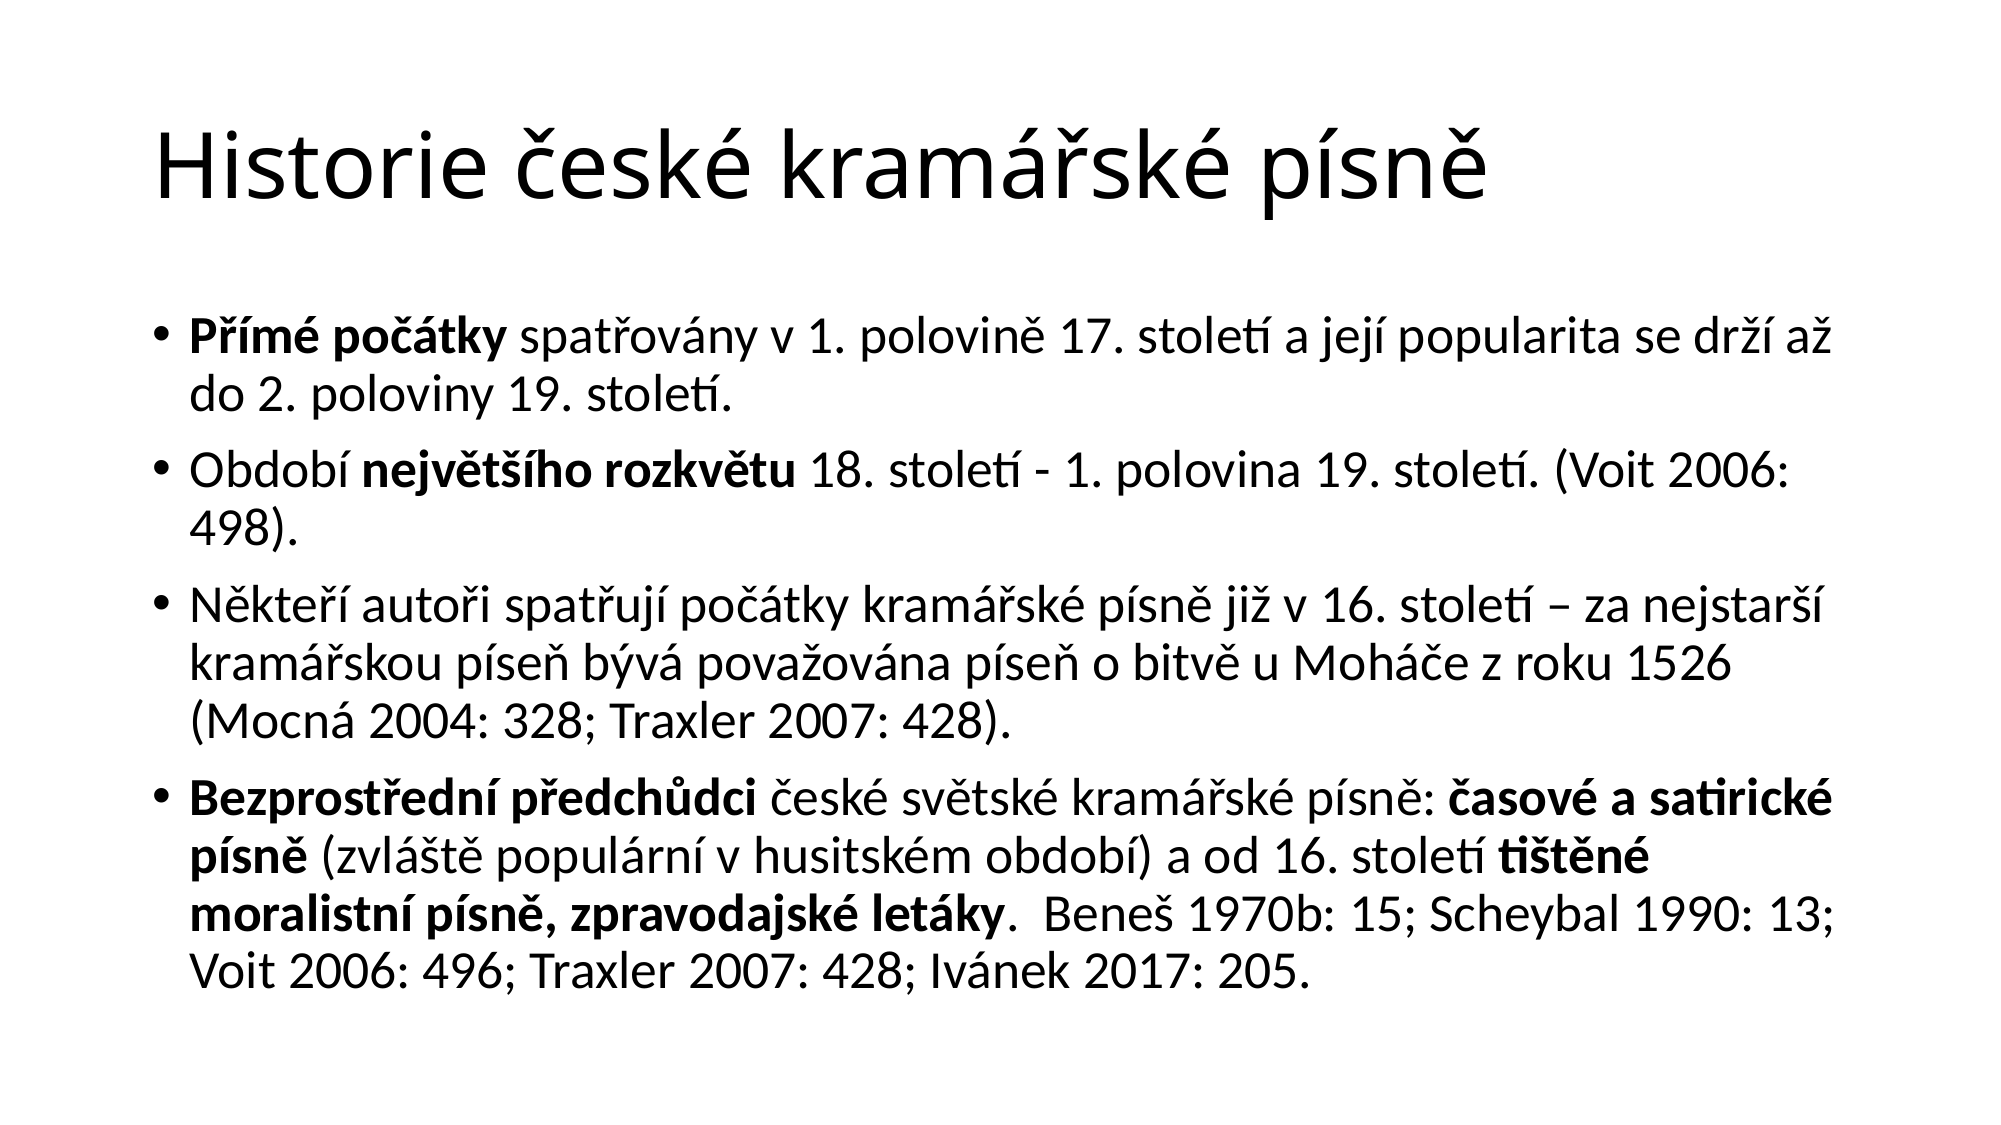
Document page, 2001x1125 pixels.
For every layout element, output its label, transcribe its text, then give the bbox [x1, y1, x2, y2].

title Historie české kramářské písně [137, 59, 1863, 278]
list Přímé počátky spatřovány v 1. polovině 17. století a její popularita se drží až do 2. poloviny 19. století. Období největšího rozkvětu 18. století - 1. polovina 19. století. (Voit 2006: 498). Někteří autoři spatřují počátky kramářské písně již v 16. století – za nejstarší kramářskou píseň bývá považována píseň o bitvě u Moháče z roku 1526 (Mocná 2004: 328; Traxler 2007: 428). Bezprostřední předchůdci české světské kramářské písně: časové a satirické písně (zvláště populární v husitském období) a od 16. století tištěné moralistní písně, zpravodajské letáky. Beneš 1970b: 15; Scheybal 1990: 13; Voit 2006: 496; Traxler 2007: 428; Ivánek 2017: 205. [137, 299, 1863, 1014]
